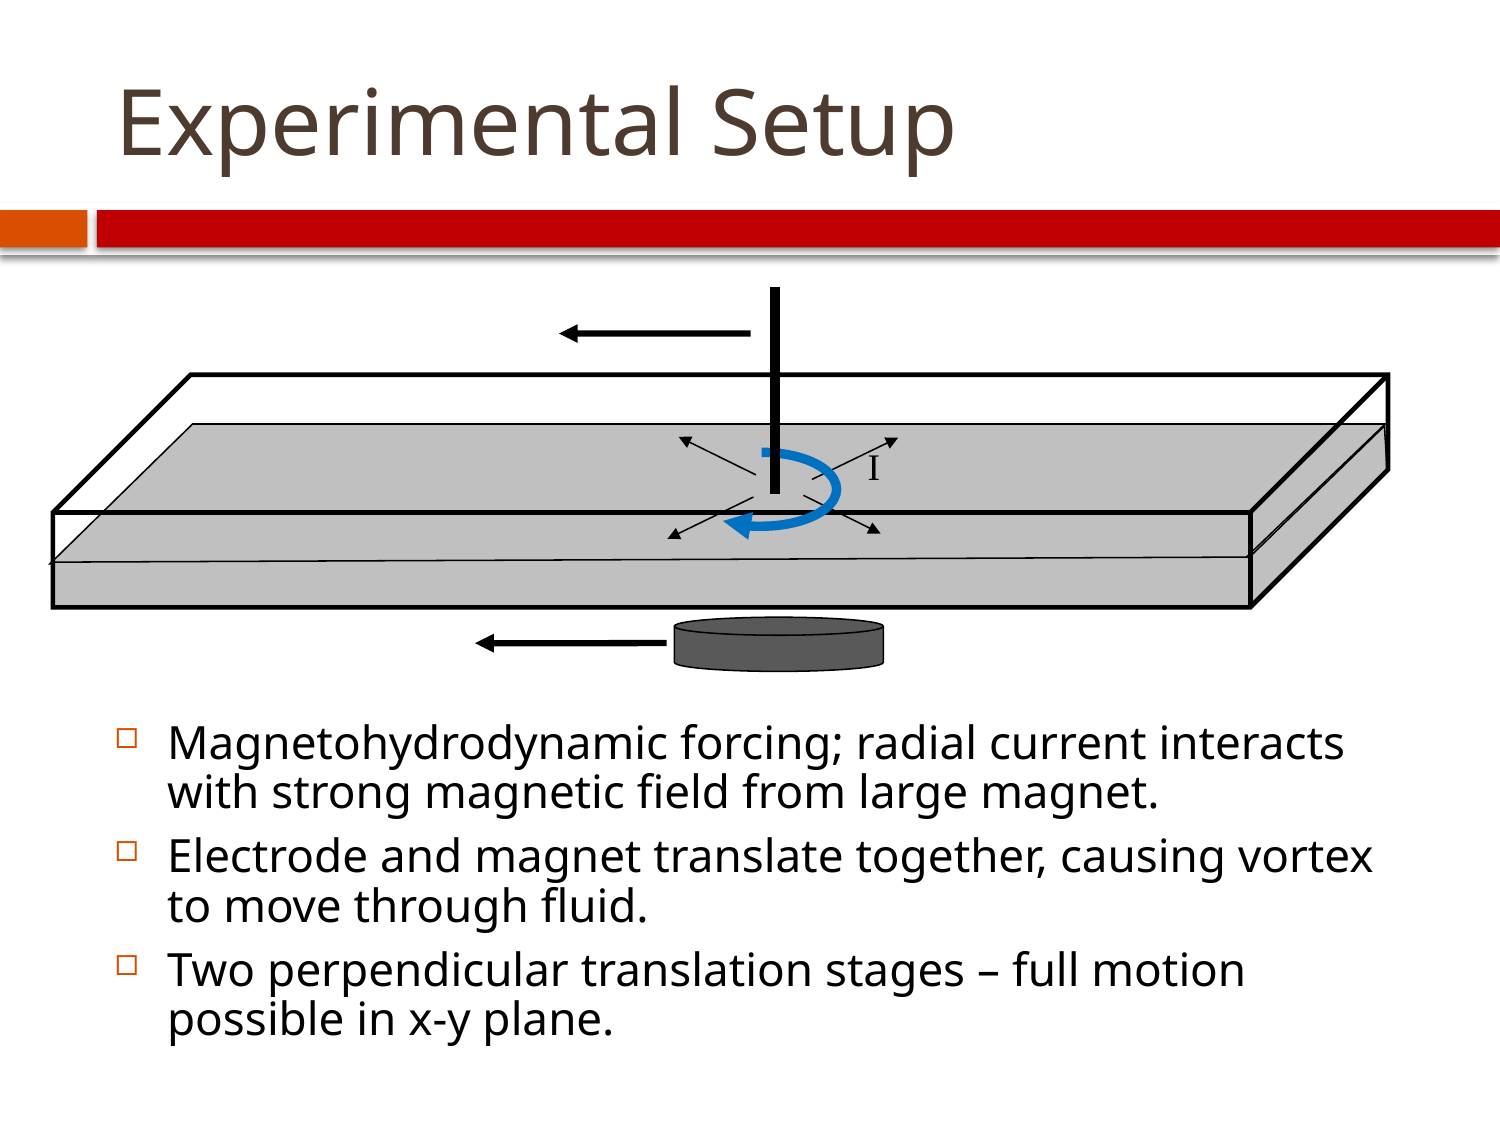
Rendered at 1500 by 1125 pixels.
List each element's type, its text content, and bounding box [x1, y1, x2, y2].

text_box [938, 374, 1389, 609]
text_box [474, 287, 933, 672]
title Experimental Setup [100, 37, 1438, 200]
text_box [49, 374, 468, 609]
text_box Magnetohydrodynamic forcing; radial current interacts with strong magnetic field from large magnet. Electrode and magnet translate together, causing vortex to move through fluid. Two perpendicular translation stages – full motion possible in x-y plane. [99, 712, 1418, 975]
